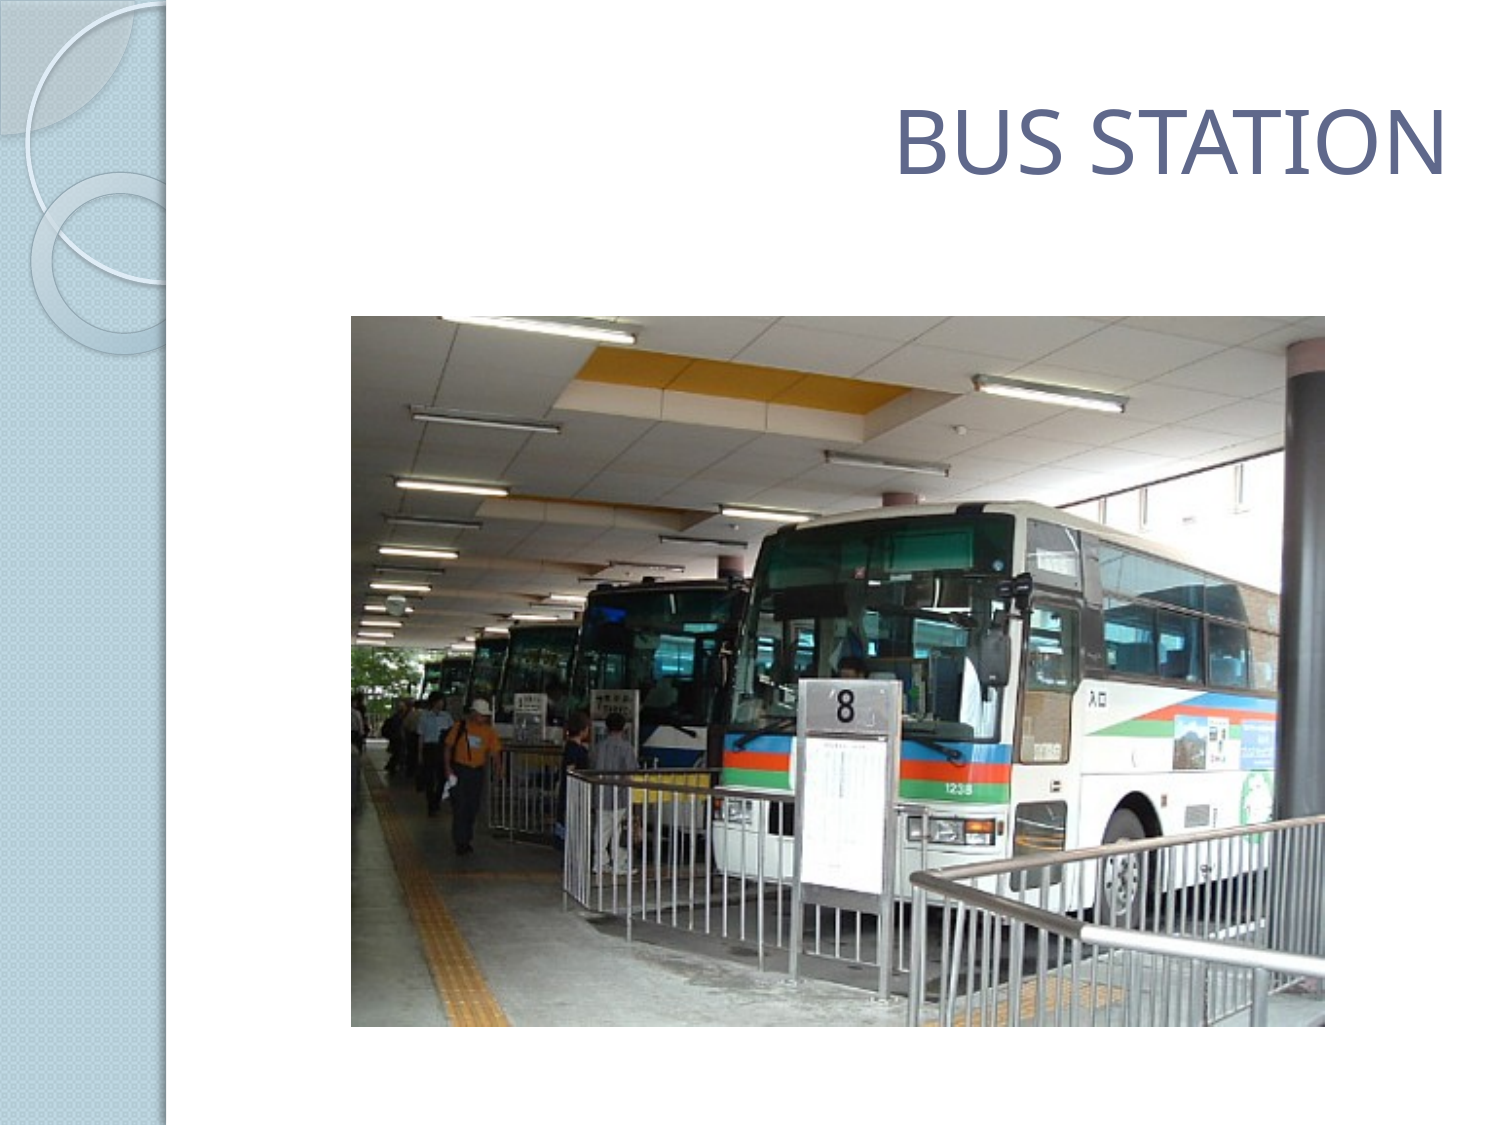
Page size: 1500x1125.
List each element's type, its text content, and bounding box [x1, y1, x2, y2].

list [351, 316, 1325, 1027]
title BUS STATION [235, 45, 1466, 233]
